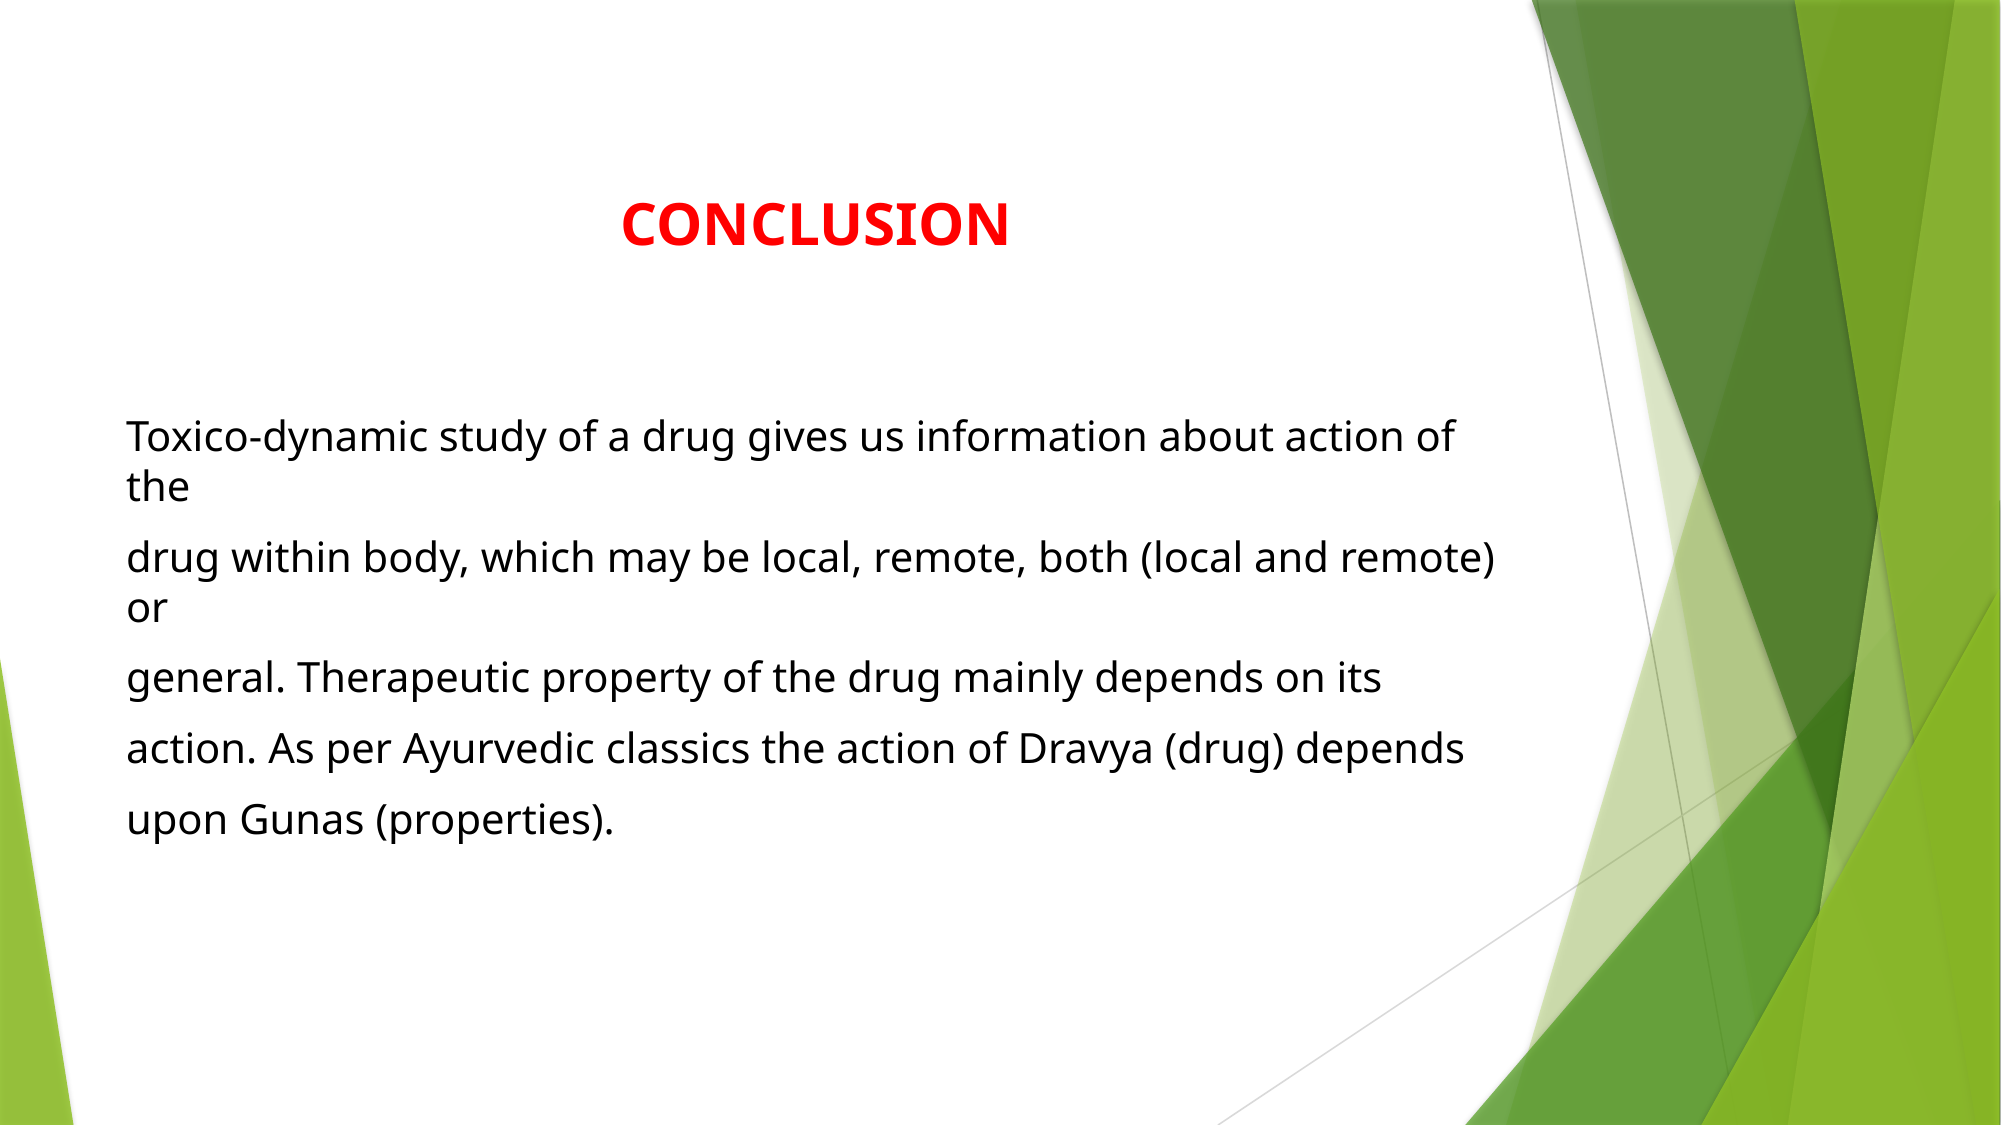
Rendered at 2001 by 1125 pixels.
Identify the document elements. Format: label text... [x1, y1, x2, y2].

list CONCLUSION Toxico-dynamic study of a drug gives us information about action of the drug within body, which may be local, remote, both (local and remote) or general. Therapeutic property of the drug mainly depends on its action. As per Ayurvedic classics the action of Dravya (drug) depends upon Gunas (properties). [111, 113, 1522, 991]
